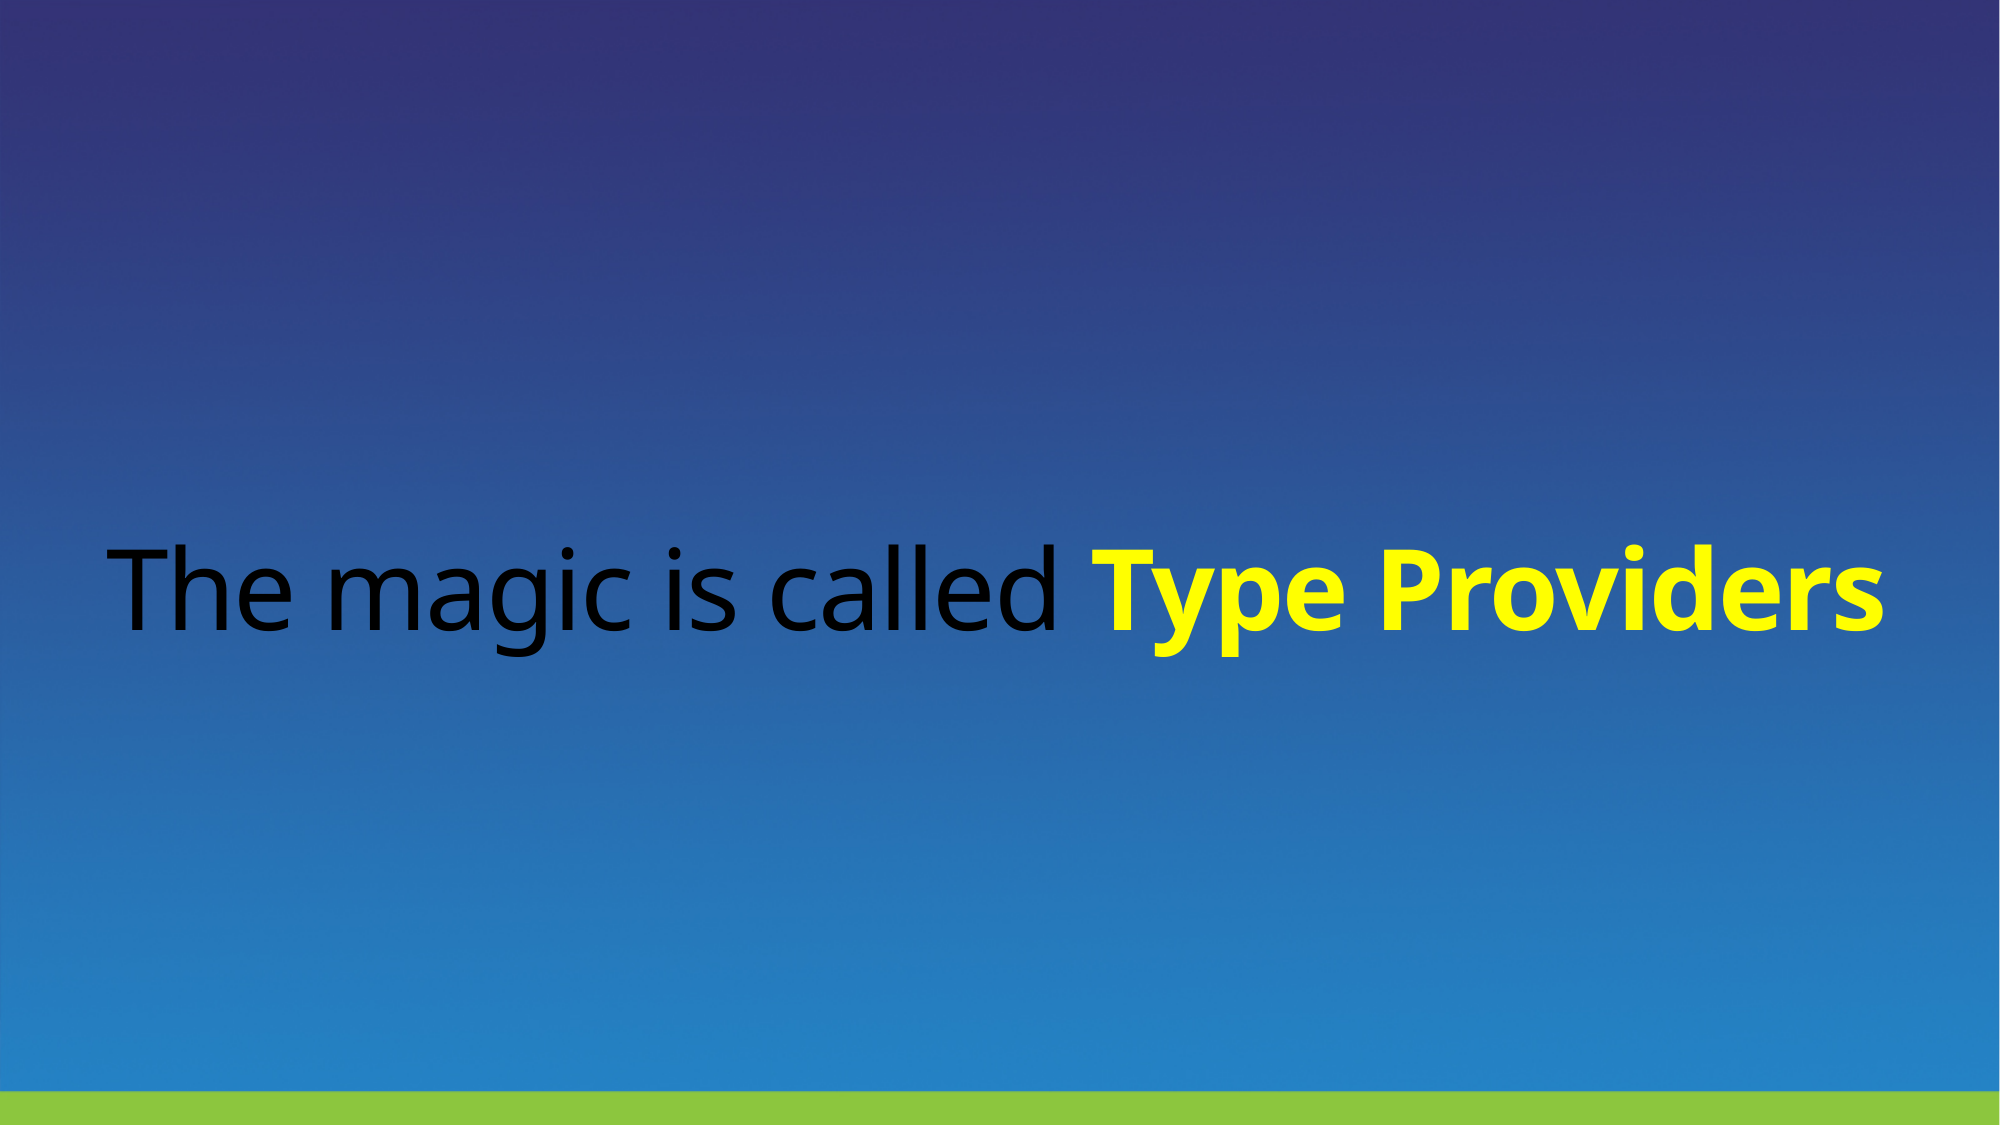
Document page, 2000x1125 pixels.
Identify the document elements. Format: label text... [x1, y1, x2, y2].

title The magic is called Type Providers [80, 533, 1914, 657]
picture [0, 0, 2000, 1125]
